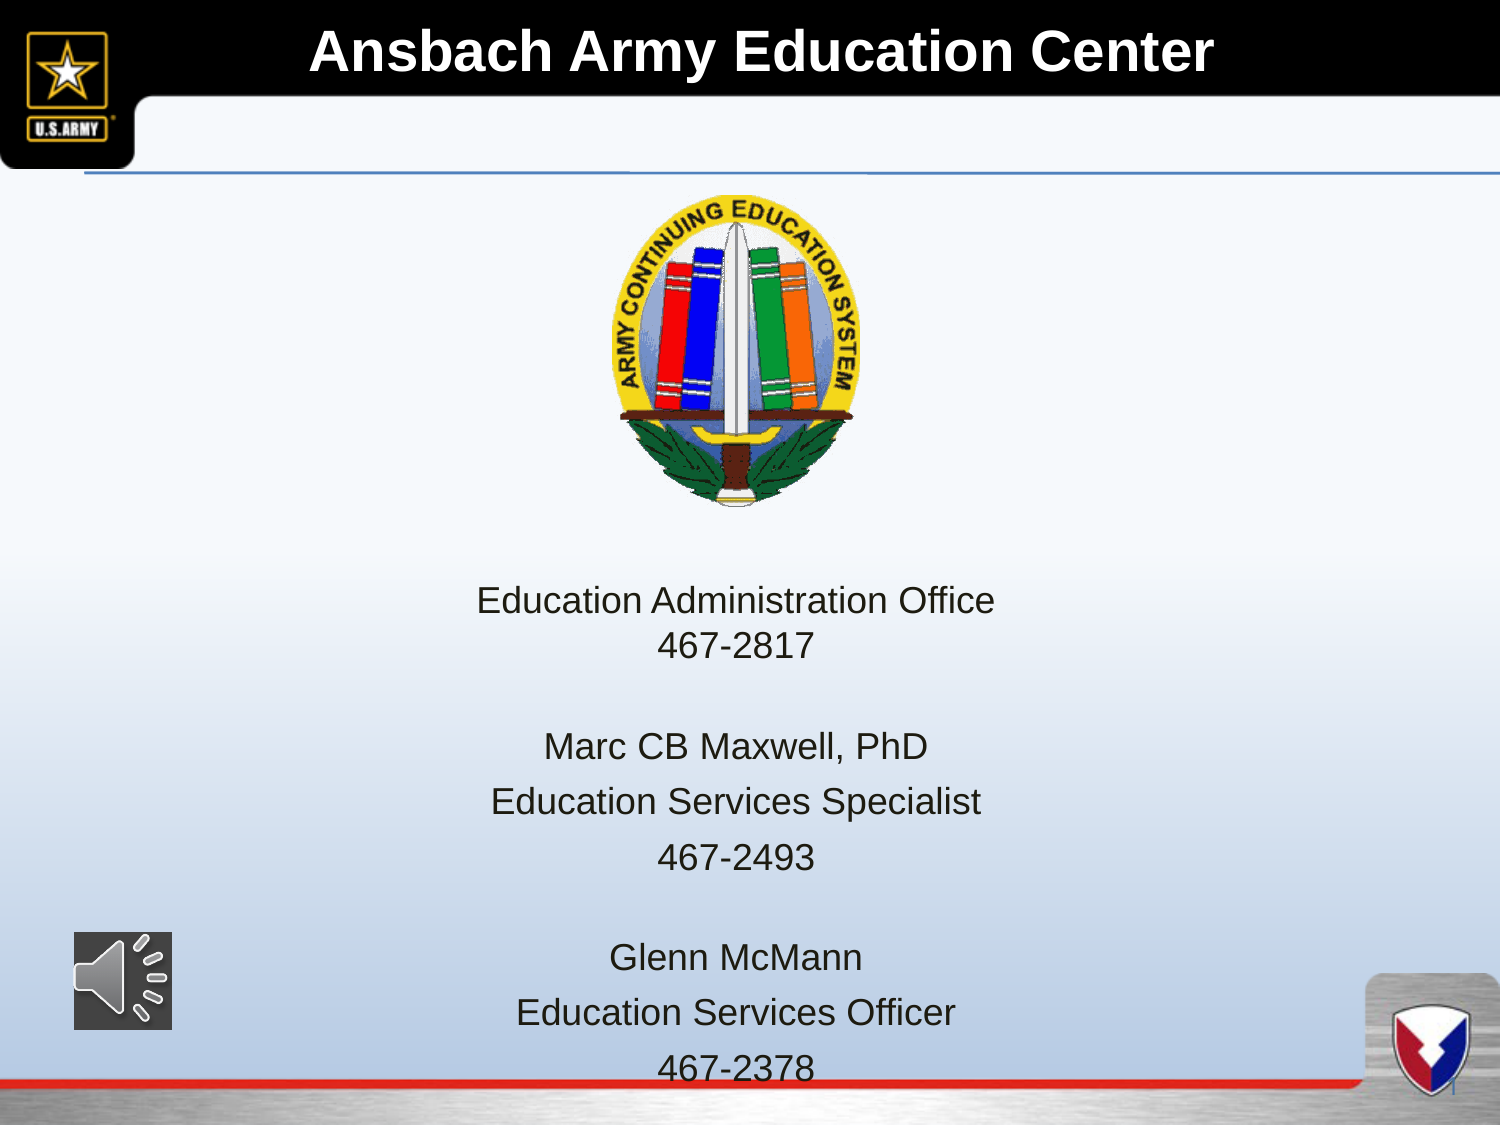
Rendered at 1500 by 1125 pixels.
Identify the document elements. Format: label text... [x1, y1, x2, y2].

picture [612, 195, 860, 508]
text_box [0, 0, 1500, 169]
slide_number 1 [1350, 1062, 1475, 1103]
text_box Ansbach Army Education Center [150, 5, 1375, 92]
text_box [0, 973, 1500, 1125]
picture [72, 930, 174, 1032]
text_box Education Administration Office 467-2817 Marc CB Maxwell, PhD Education Services Specialist 467-2493 Glenn McMann Education Services Officer 467-2378 [172, 506, 1300, 1004]
